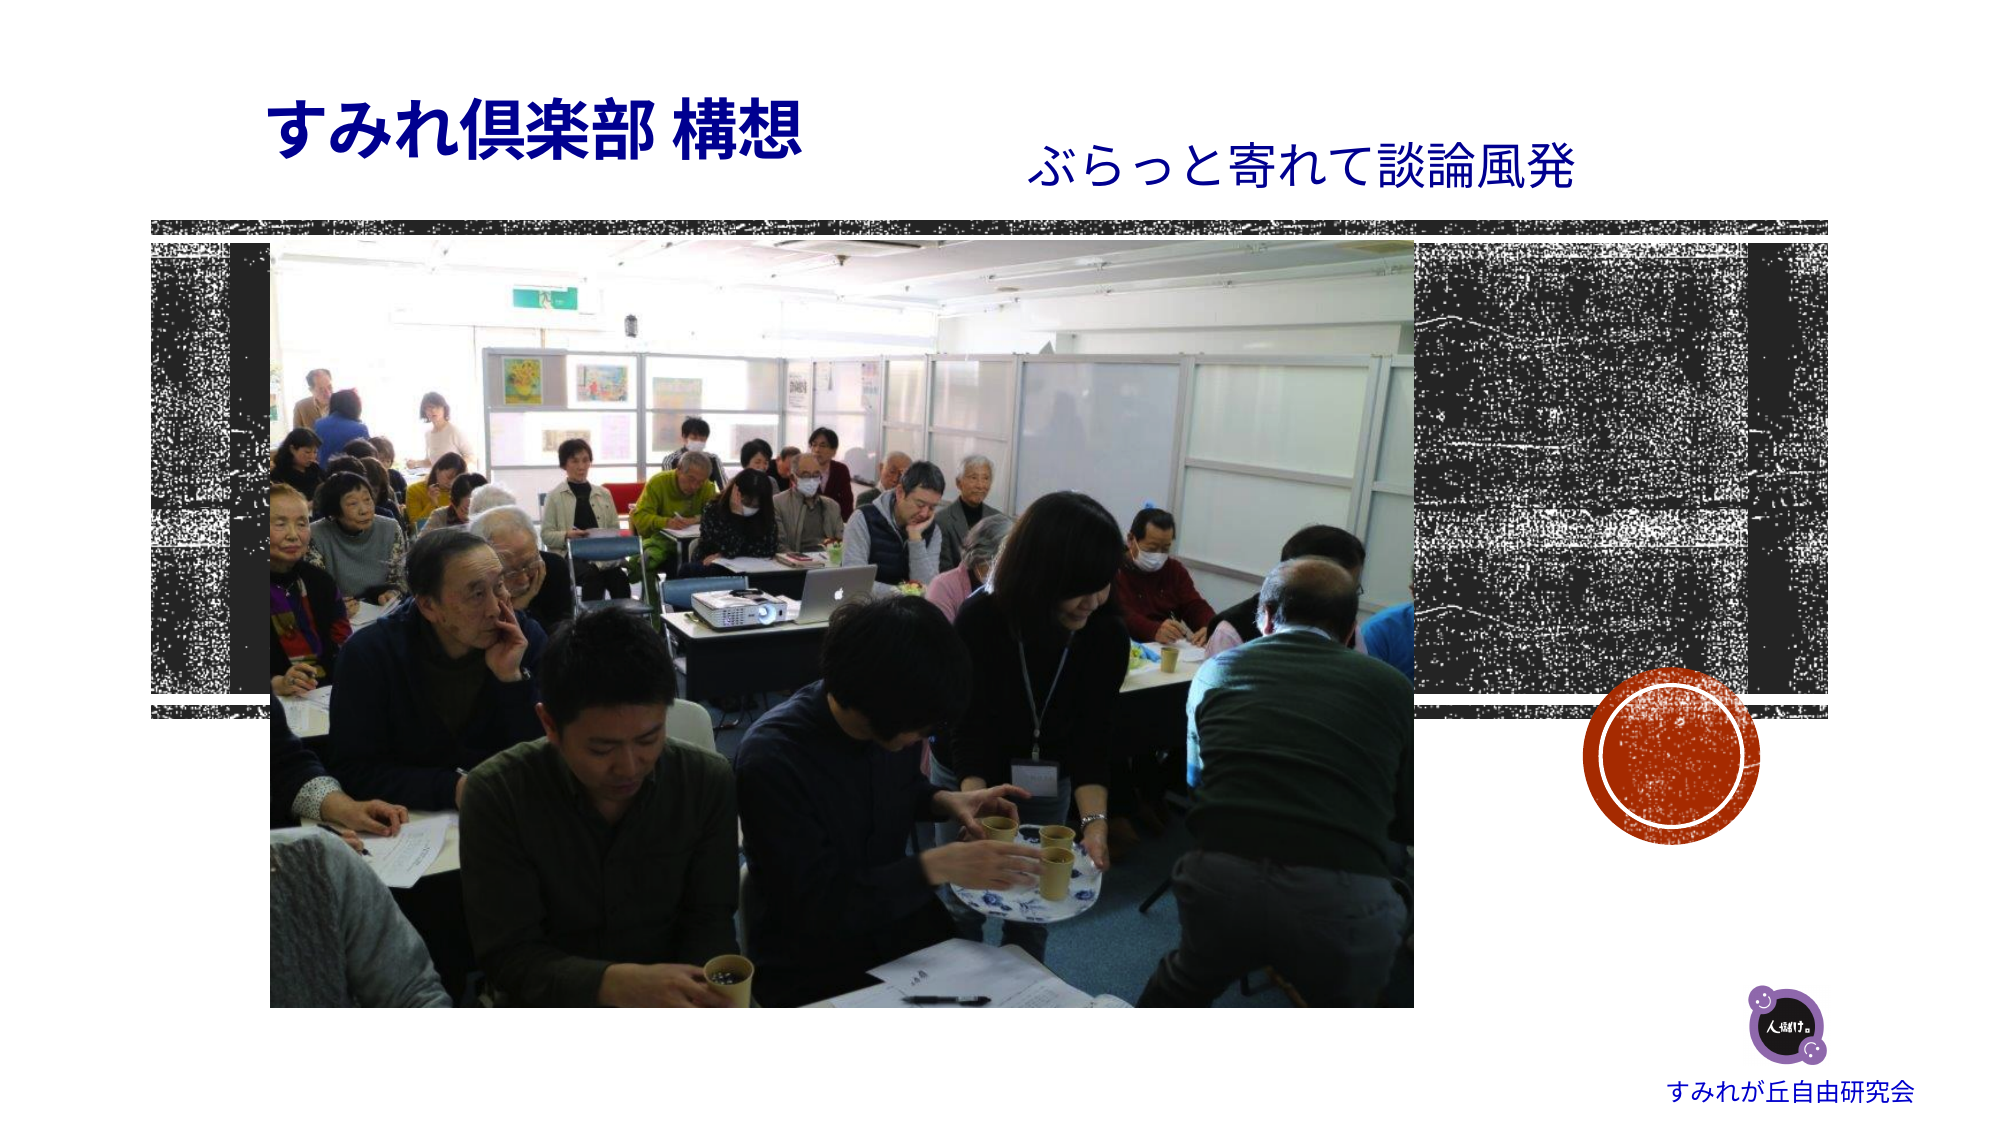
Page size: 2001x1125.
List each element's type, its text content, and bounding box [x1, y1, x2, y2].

text_box すみれが丘自由研究会 [1164, 1061, 1993, 1122]
text_box すみれ倶楽部 構想 [102, 86, 963, 176]
text_box ぶらっと寄れて談論風発 [1013, 127, 1592, 202]
picture [270, 240, 1414, 1008]
picture [1743, 985, 1831, 1066]
